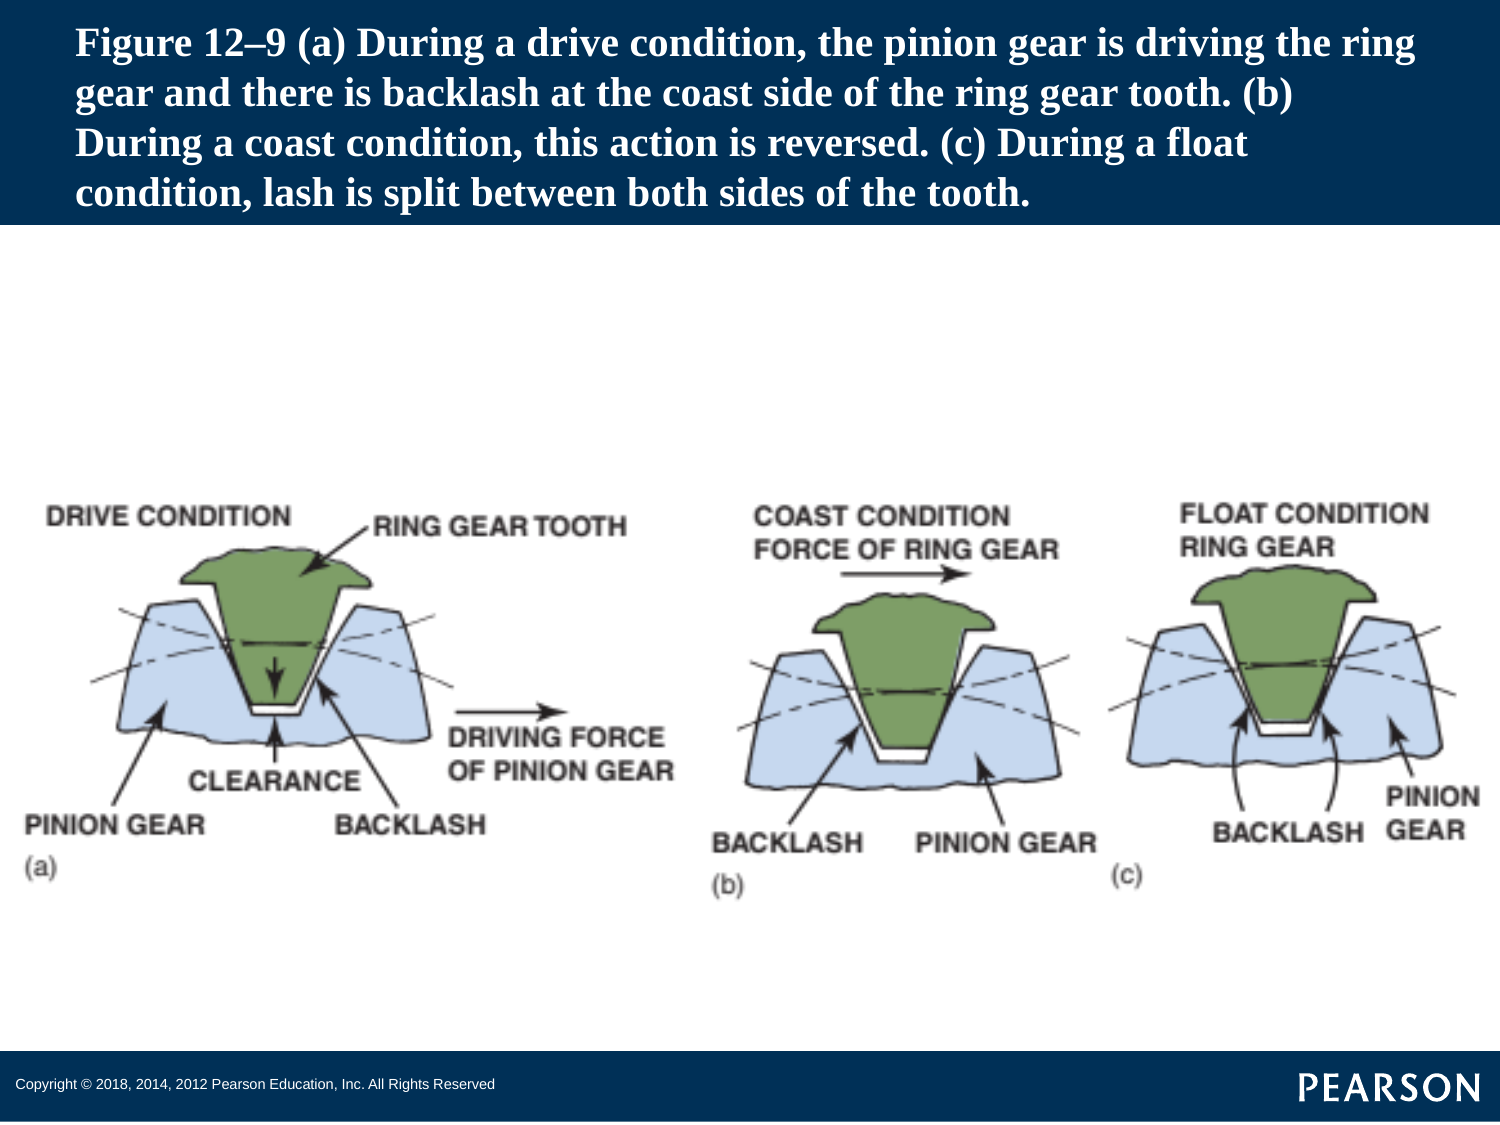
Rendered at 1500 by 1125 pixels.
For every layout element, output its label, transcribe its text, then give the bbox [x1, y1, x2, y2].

title Figure 12–9 (a) During a drive condition, the pinion gear is driving the ring gear and there is backlash at the coast side of the ring gear tooth. (b) During a coast condition, this action is reversed. (c) During a float condition, lash is split between both sides of the tooth. [75, 35, 1425, 216]
picture [0, 487, 1500, 903]
